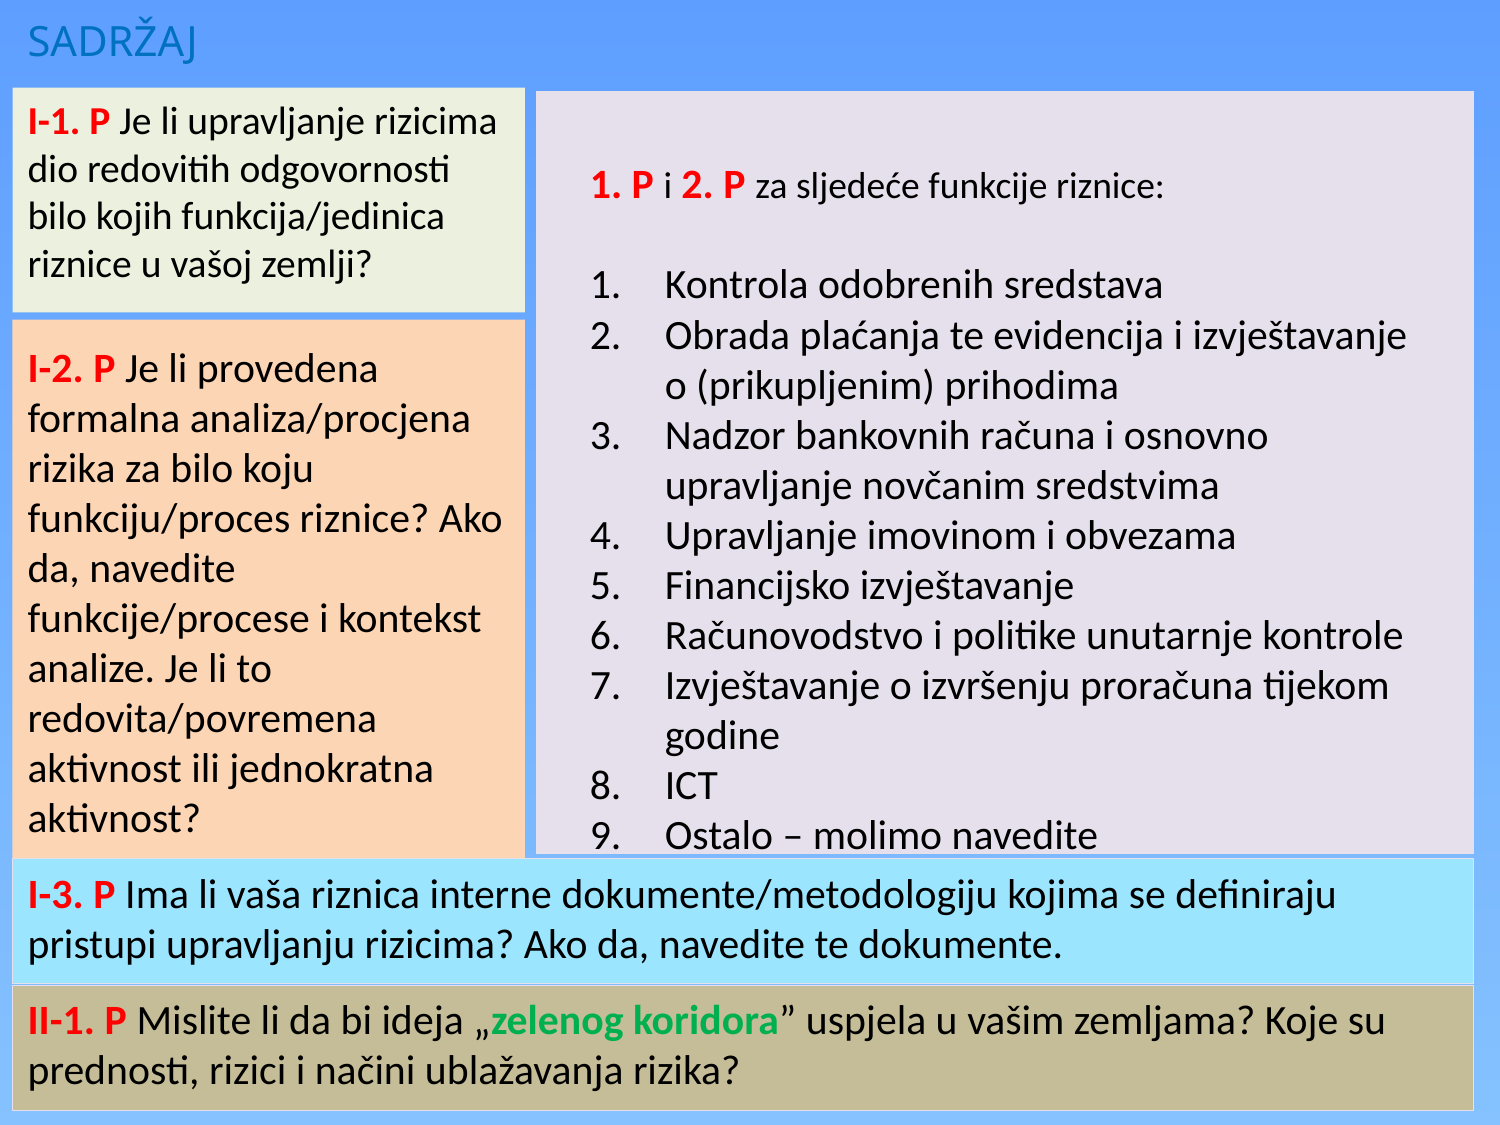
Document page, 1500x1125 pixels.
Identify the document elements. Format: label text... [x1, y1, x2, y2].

text_box I-2. P Je li provedena formalna analiza/procjena rizika za bilo koju funkciju/proces riznice? Ako da, navedite funkcije/procese i kontekst analize. Je li to redovita/povremena aktivnost ili jednokratna aktivnost? [12, 319, 525, 858]
text_box I-3. P Ima li vaša riznica interne dokumente/metodologiju kojima se definiraju pristupi upravljanju rizicima? Ako da, navedite te dokumente. [12, 858, 1474, 984]
title SADRŽAJ [12, 0, 1363, 80]
list I-1. P Je li upravljanje rizicima dio redovitih odgovornosti bilo kojih funkcija/jedinica riznice u vašoj zemlji? [12, 87, 525, 313]
text_box 1. P i 2. P za sljedeće funkcije riznice: Kontrola odobrenih sredstava Obrada plaćanja te evidencija i izvještavanje o (prikupljenim) prihodima Nadzor bankovnih računa i osnovno upravljanje novčanim sredstvima Upravljanje imovinom i obvezama Financijsko izvještavanje Računovodstvo i politike unutarnje kontrole Izvještavanje o izvršenju proračuna tijekom godine ICT Ostalo – molimo navedite [575, 149, 1425, 865]
text_box [536, 91, 1474, 854]
text_box II-1. P Mislite li da bi ideja „zelenog koridora” uspjela u vašim zemljama? Koje su prednosti, rizici i načini ublažavanja rizika? [12, 985, 1474, 1111]
